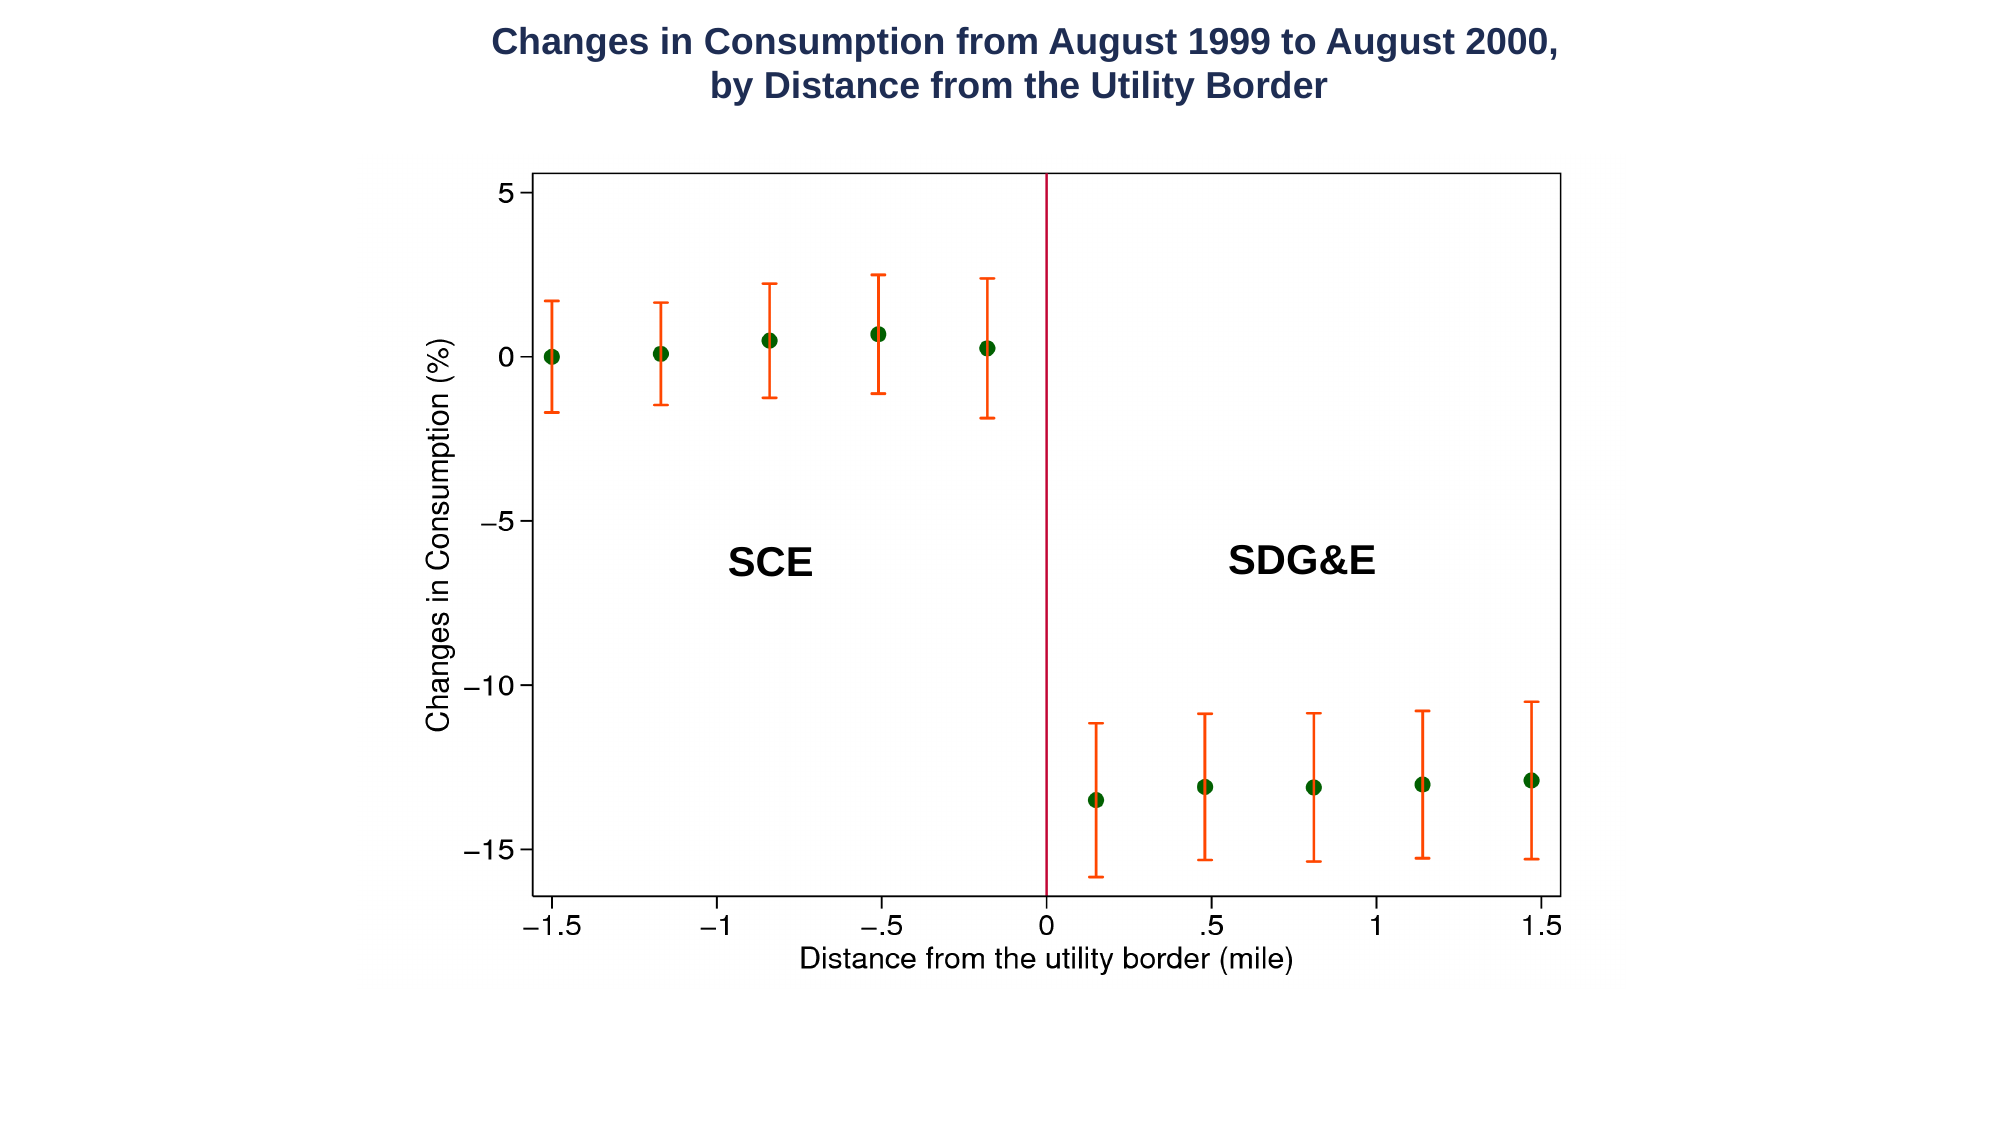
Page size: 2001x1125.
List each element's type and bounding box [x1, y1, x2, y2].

text_box [247, 4, 1753, 1121]
